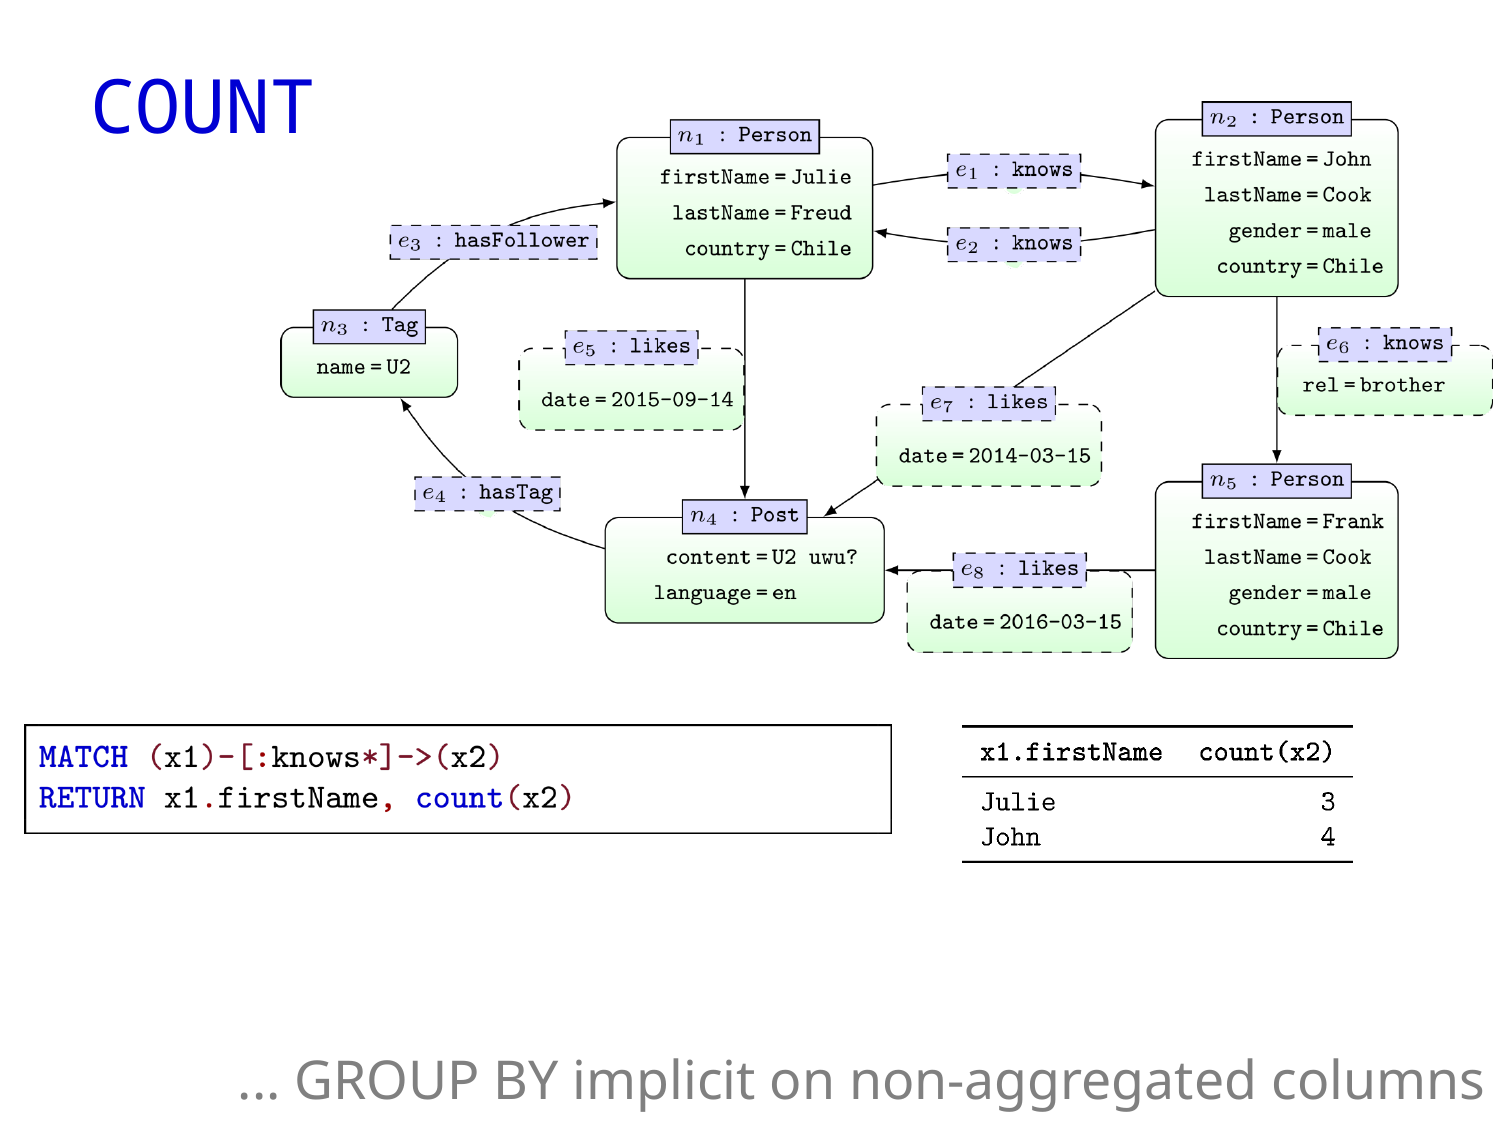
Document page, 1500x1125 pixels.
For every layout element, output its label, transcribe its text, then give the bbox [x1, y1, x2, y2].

picture [280, 101, 1494, 660]
title COUNT [75, 45, 1425, 163]
picture [24, 724, 892, 834]
text_box ... GROUP BY implicit on non-aggregated columns [0, 1031, 1500, 1125]
picture [962, 725, 1354, 863]
